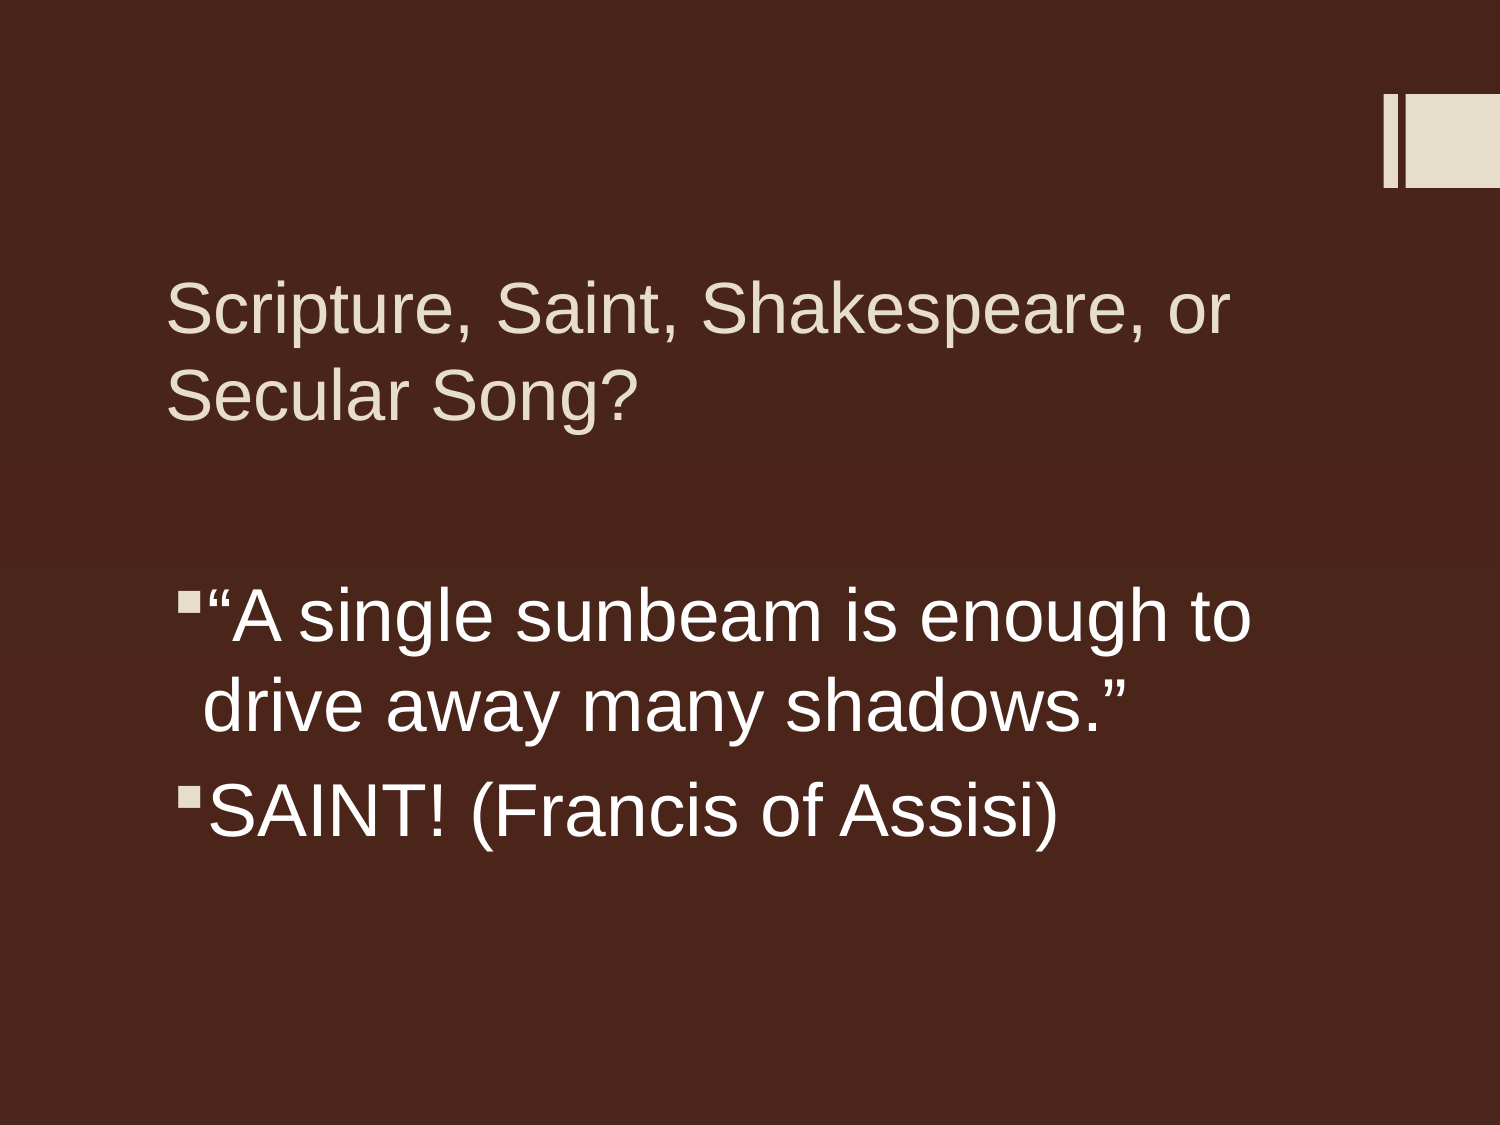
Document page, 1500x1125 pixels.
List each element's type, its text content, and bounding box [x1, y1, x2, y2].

title Scripture, Saint, Shakespeare, or Secular Song? [150, 253, 1350, 443]
list “A single sunbeam is enough to drive away many shadows.” SAINT! (Francis of Assisi) [150, 454, 1350, 1035]
